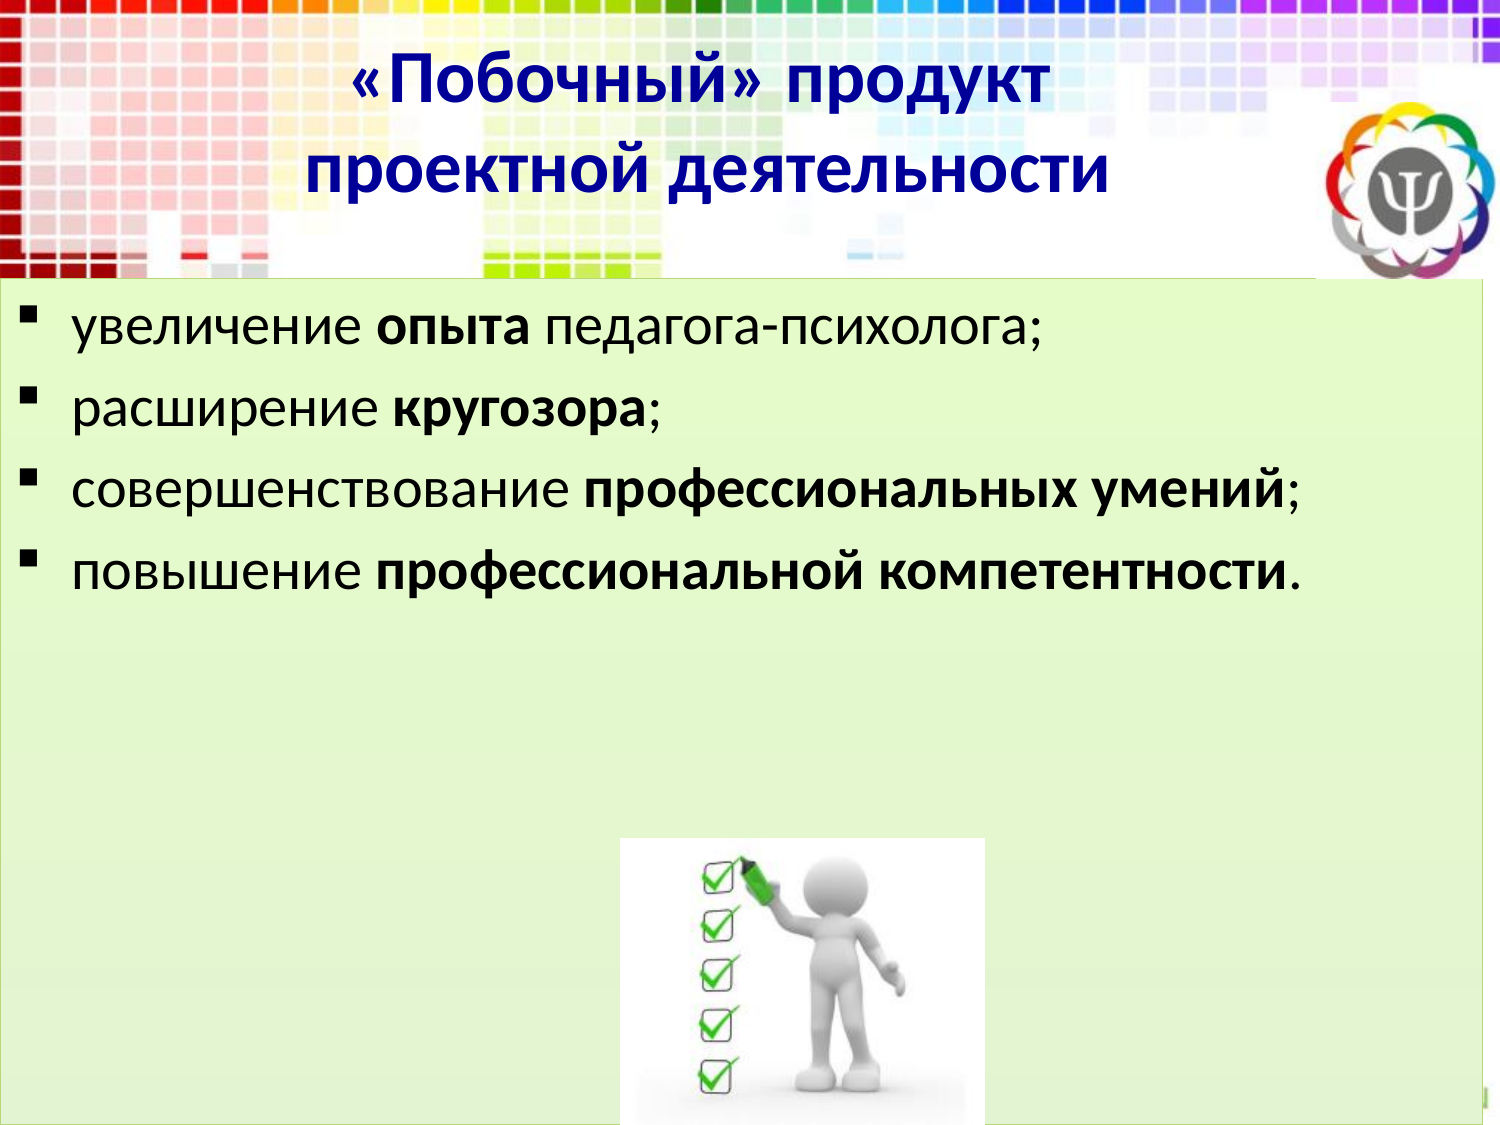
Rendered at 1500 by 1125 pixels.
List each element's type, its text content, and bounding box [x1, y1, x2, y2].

title «Побочный» продукт проектной деятельности [0, 0, 1417, 235]
picture [619, 838, 986, 1125]
picture [0, 0, 1500, 1125]
list увеличение опыта педагога-психолога; расширение кругозора; совершенствование профессиональных умений; повышение профессиональной компетентности. [0, 278, 1483, 1125]
